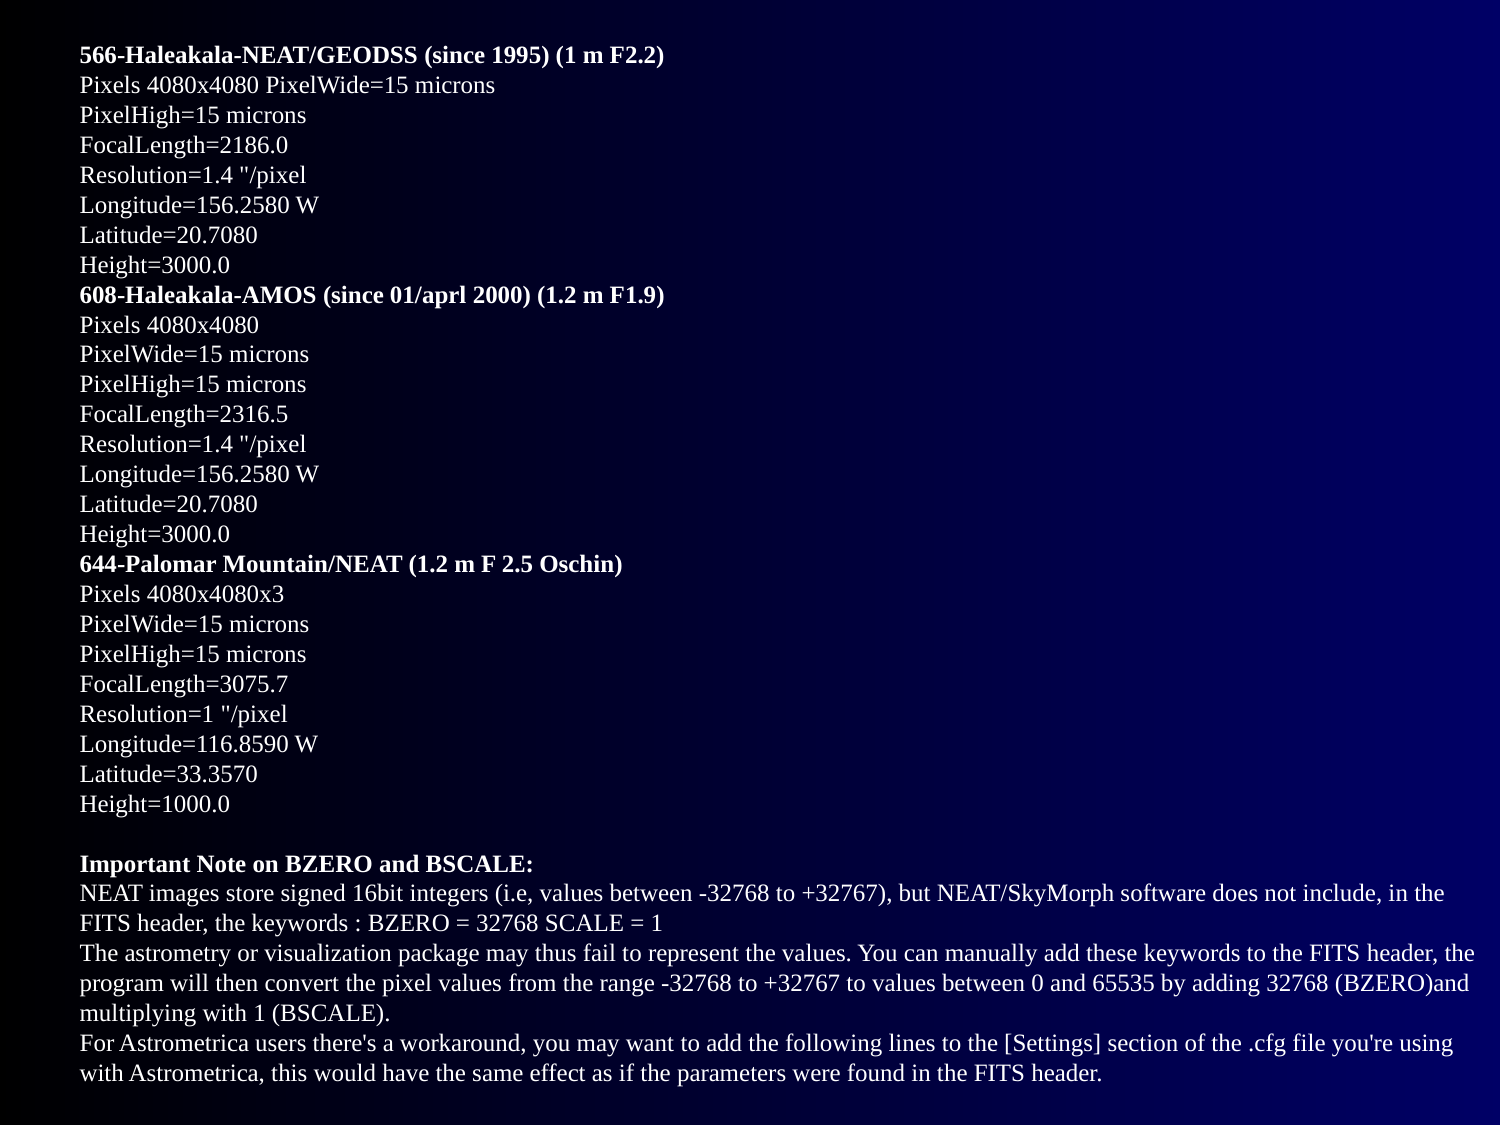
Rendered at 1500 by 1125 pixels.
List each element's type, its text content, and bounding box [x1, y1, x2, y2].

text_box 566-Haleakala-NEAT/GEODSS (since 1995) (1 m F2.2) Pixels 4080x4080 PixelWide=15 microns PixelHigh=15 microns FocalLength=2186.0 Resolution=1.4 "/pixel Longitude=156.2580 W Latitude=20.7080 Height=3000.0 608-Haleakala-AMOS (since 01/aprl 2000) (1.2 m F1.9) Pixels 4080x4080 PixelWide=15 microns PixelHigh=15 microns FocalLength=2316.5 Resolution=1.4 "/pixel Longitude=156.2580 W Latitude=20.7080 Height=3000.0 644-Palomar Mountain/NEAT (1.2 m F 2.5 Oschin) Pixels 4080x4080x3 PixelWide=15 microns PixelHigh=15 microns FocalLength=3075.7 Resolution=1 "/pixel Longitude=116.8590 W Latitude=33.3570 Height=1000.0 Important Note on BZERO and BSCALE: NEAT images store signed 16bit integers (i.e, values between -32768 to +32767), but NEAT/SkyMorph software does not include, in the FITS header, the keywords : BZERO = 32768 SCALE = 1 The astrometry or visualization package may thus fail to represent the values. You can manually add these keywords to the FITS header, the program will then convert the pixel values from the range -32768 to +32767 to values between 0 and 65535 by adding 32768 (BZERO)and multiplying with 1 (BSCALE). For Astrometrica users there's a workaround, you may want to add the following lines to the [Settings] section of the .cfg file you're using with Astrometrica, this would have the same effect as if the parameters were found in the FITS header. [64, 31, 1500, 1094]
